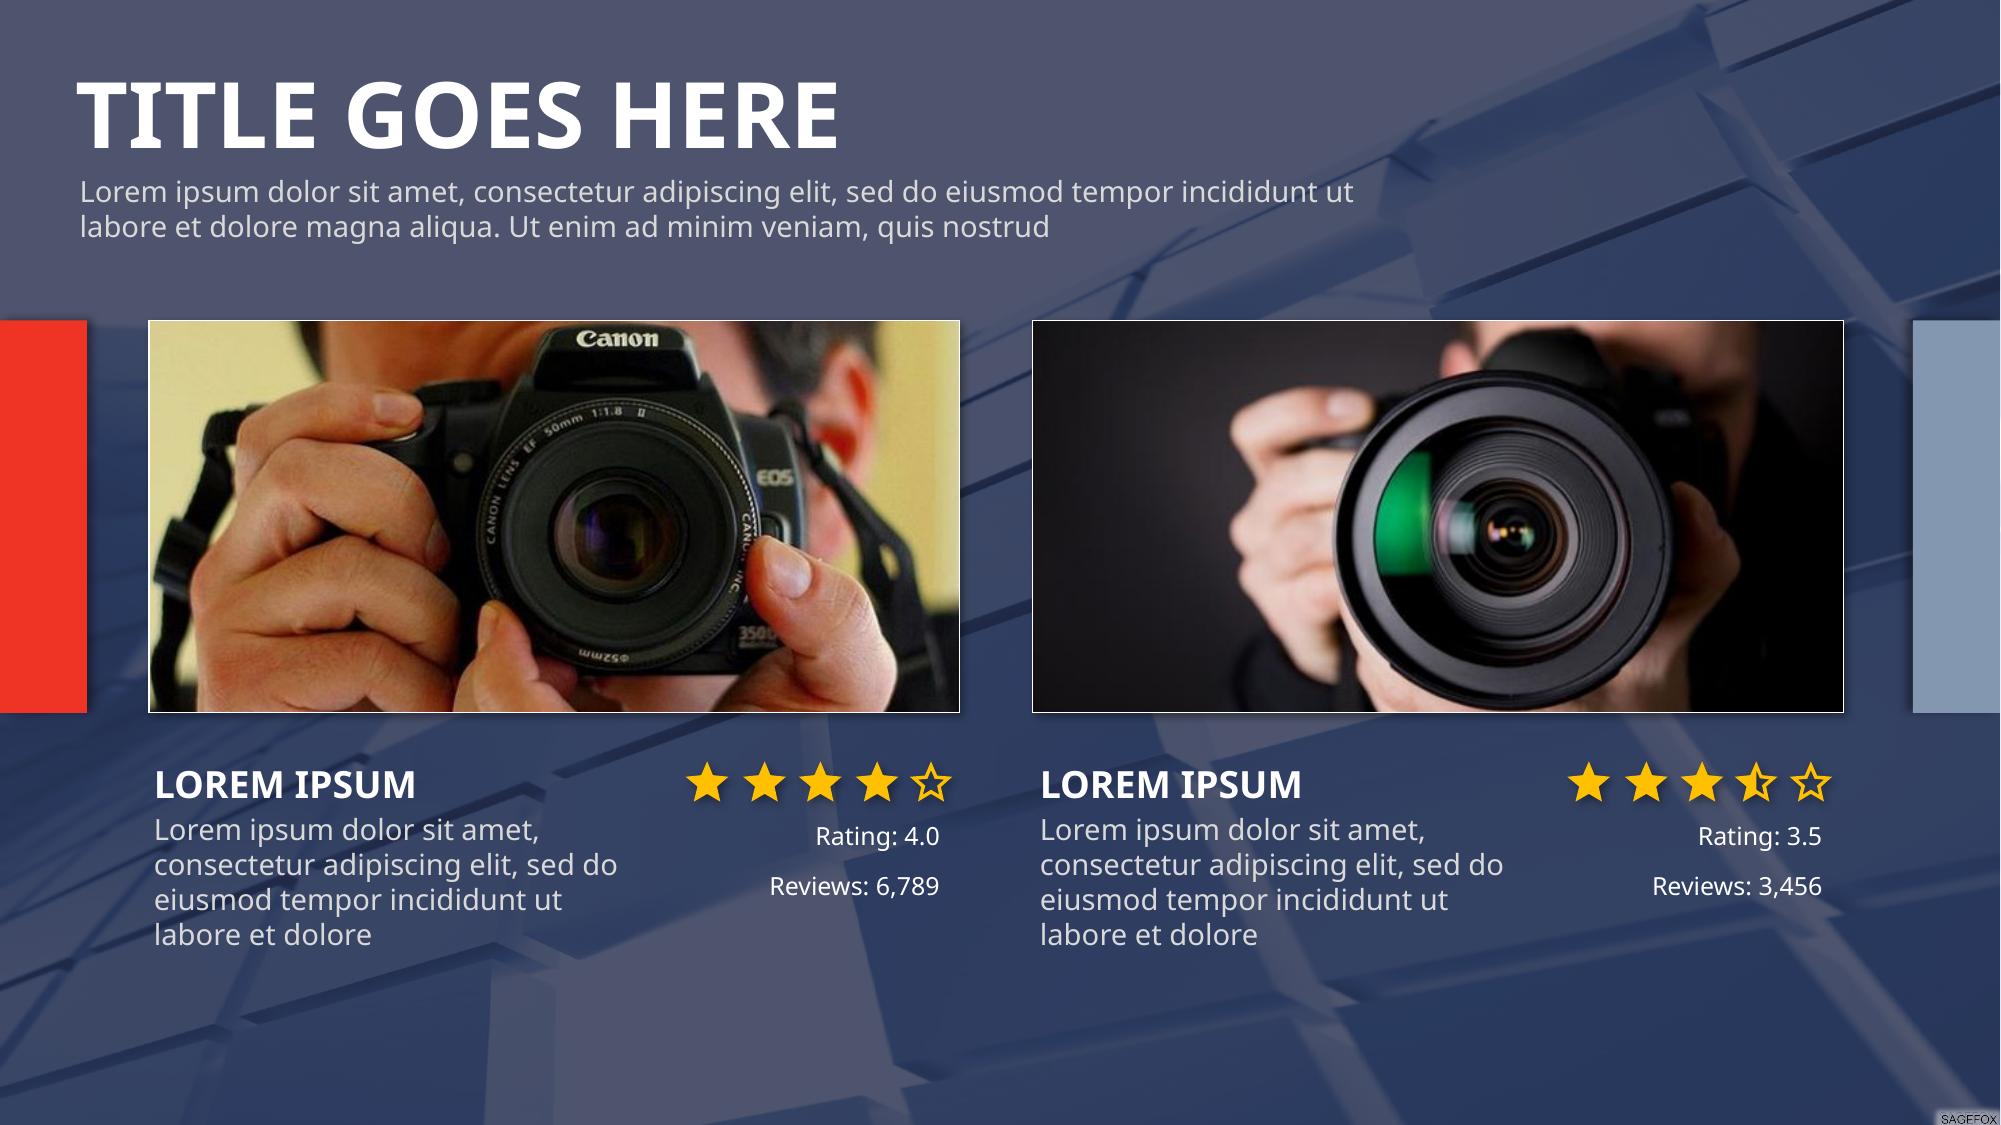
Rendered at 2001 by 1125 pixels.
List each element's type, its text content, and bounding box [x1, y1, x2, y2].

text_box [1624, 761, 1668, 802]
text_box [685, 761, 729, 802]
text_box [1567, 761, 1611, 802]
text_box [1734, 761, 1778, 802]
text_box LOREM IPSUM Lorem ipsum dolor sit amet, consectetur adipiscing elit, sed do eiusmod tempor incididunt ut labore et dolore [143, 755, 647, 957]
text_box LOREM IPSUM Lorem ipsum dolor sit amet, consectetur adipiscing elit, sed do eiusmod tempor incididunt ut labore et dolore [1029, 755, 1533, 957]
text_box [909, 761, 953, 802]
text_box [1680, 761, 1724, 802]
text_box [148, 319, 960, 714]
text_box [1912, 319, 2000, 714]
picture [1938, 1114, 1999, 1125]
text_box [798, 761, 842, 802]
text_box [0, 319, 88, 714]
text_box [855, 761, 899, 802]
text_box Rating: 4.0 Reviews: 6,789 [729, 812, 955, 908]
text_box [1789, 761, 1833, 802]
text_box [743, 761, 786, 802]
text_box Rating: 3.5 Reviews: 3,456 [1612, 813, 1838, 908]
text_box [60, 49, 1370, 288]
text_box [1032, 319, 1844, 714]
